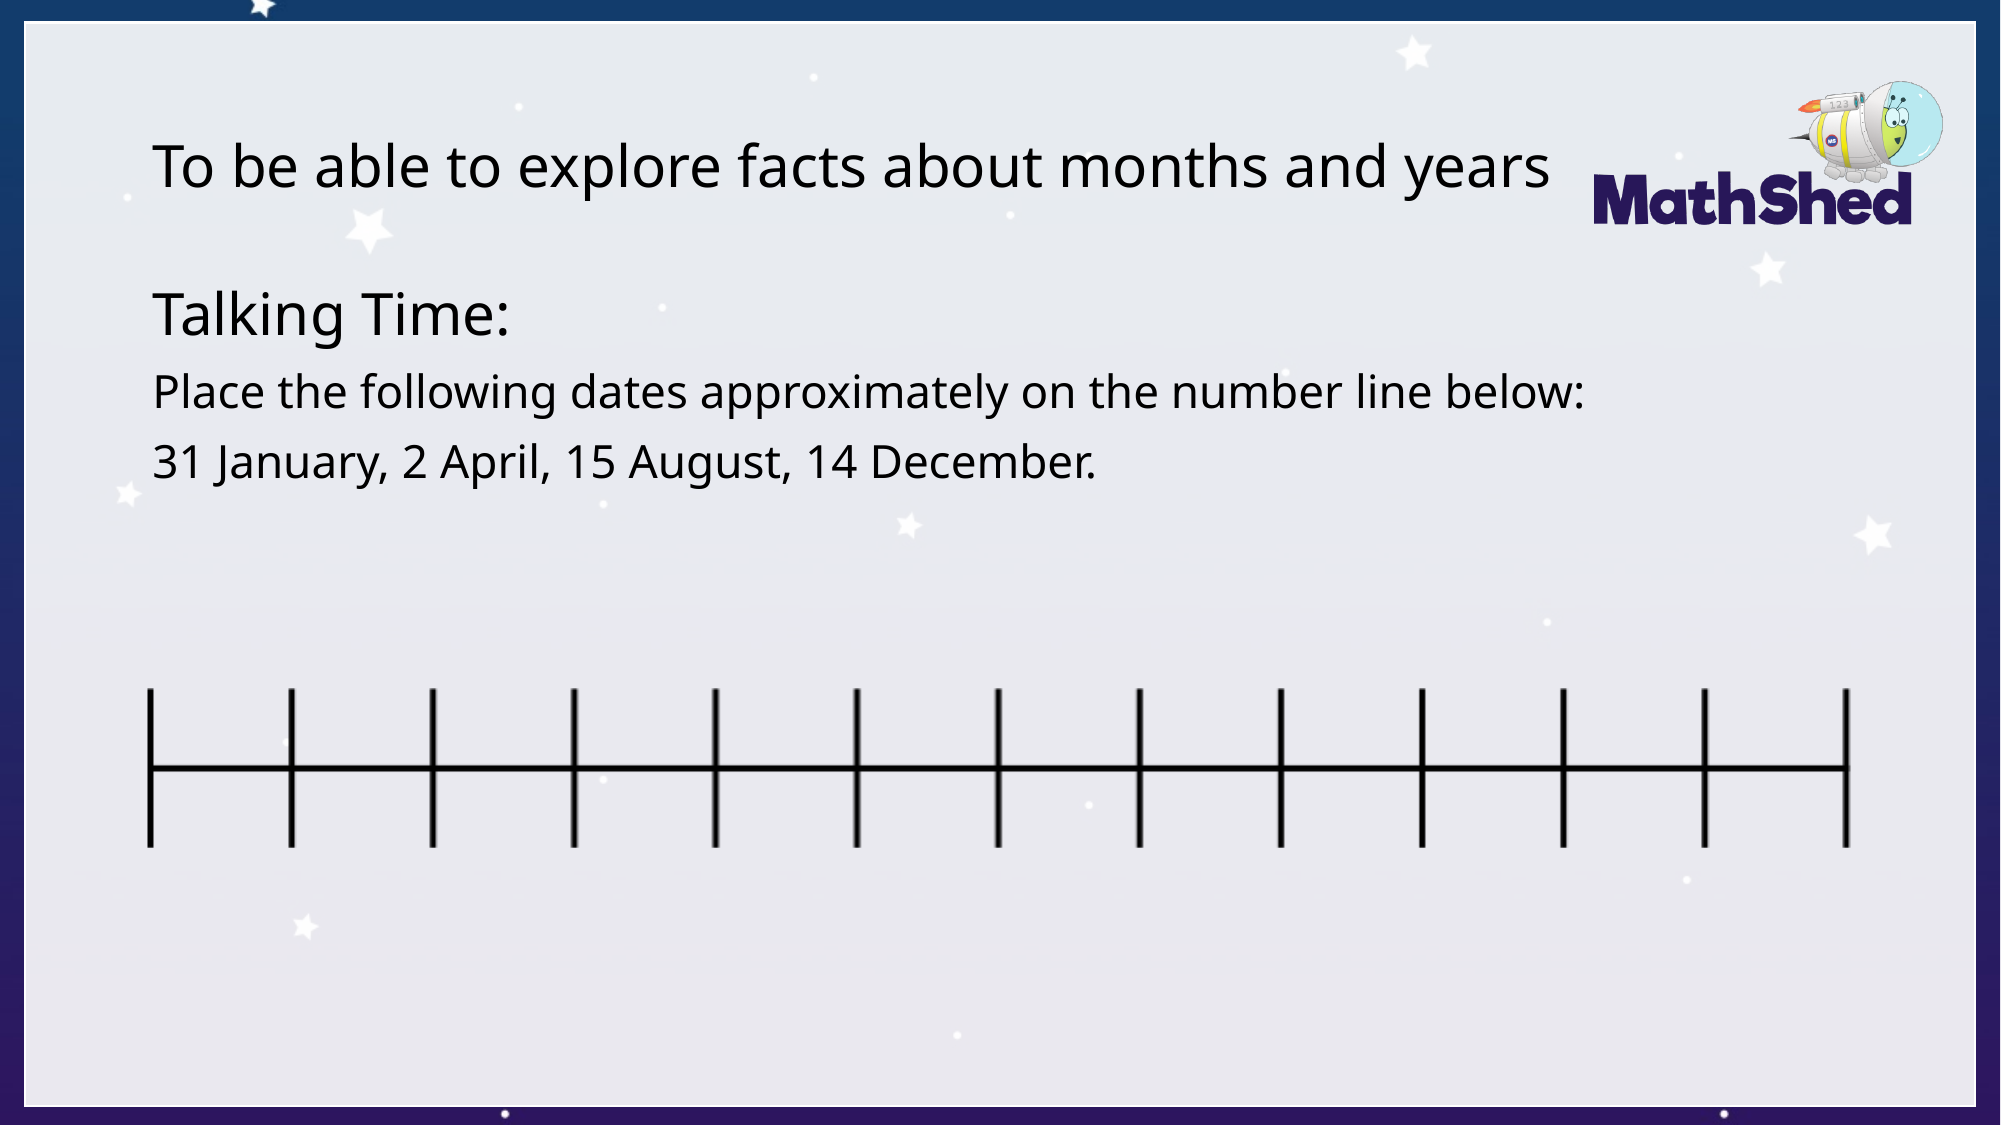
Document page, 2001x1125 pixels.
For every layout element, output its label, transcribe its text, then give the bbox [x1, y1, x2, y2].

list Talking Time: Place the following dates approximately on the number line below: 31 January, 2 April, 15 August, 14 December. [137, 277, 1863, 992]
title To be able to explore facts about months and years [137, 59, 1578, 277]
picture [0, 0, 2001, 1125]
